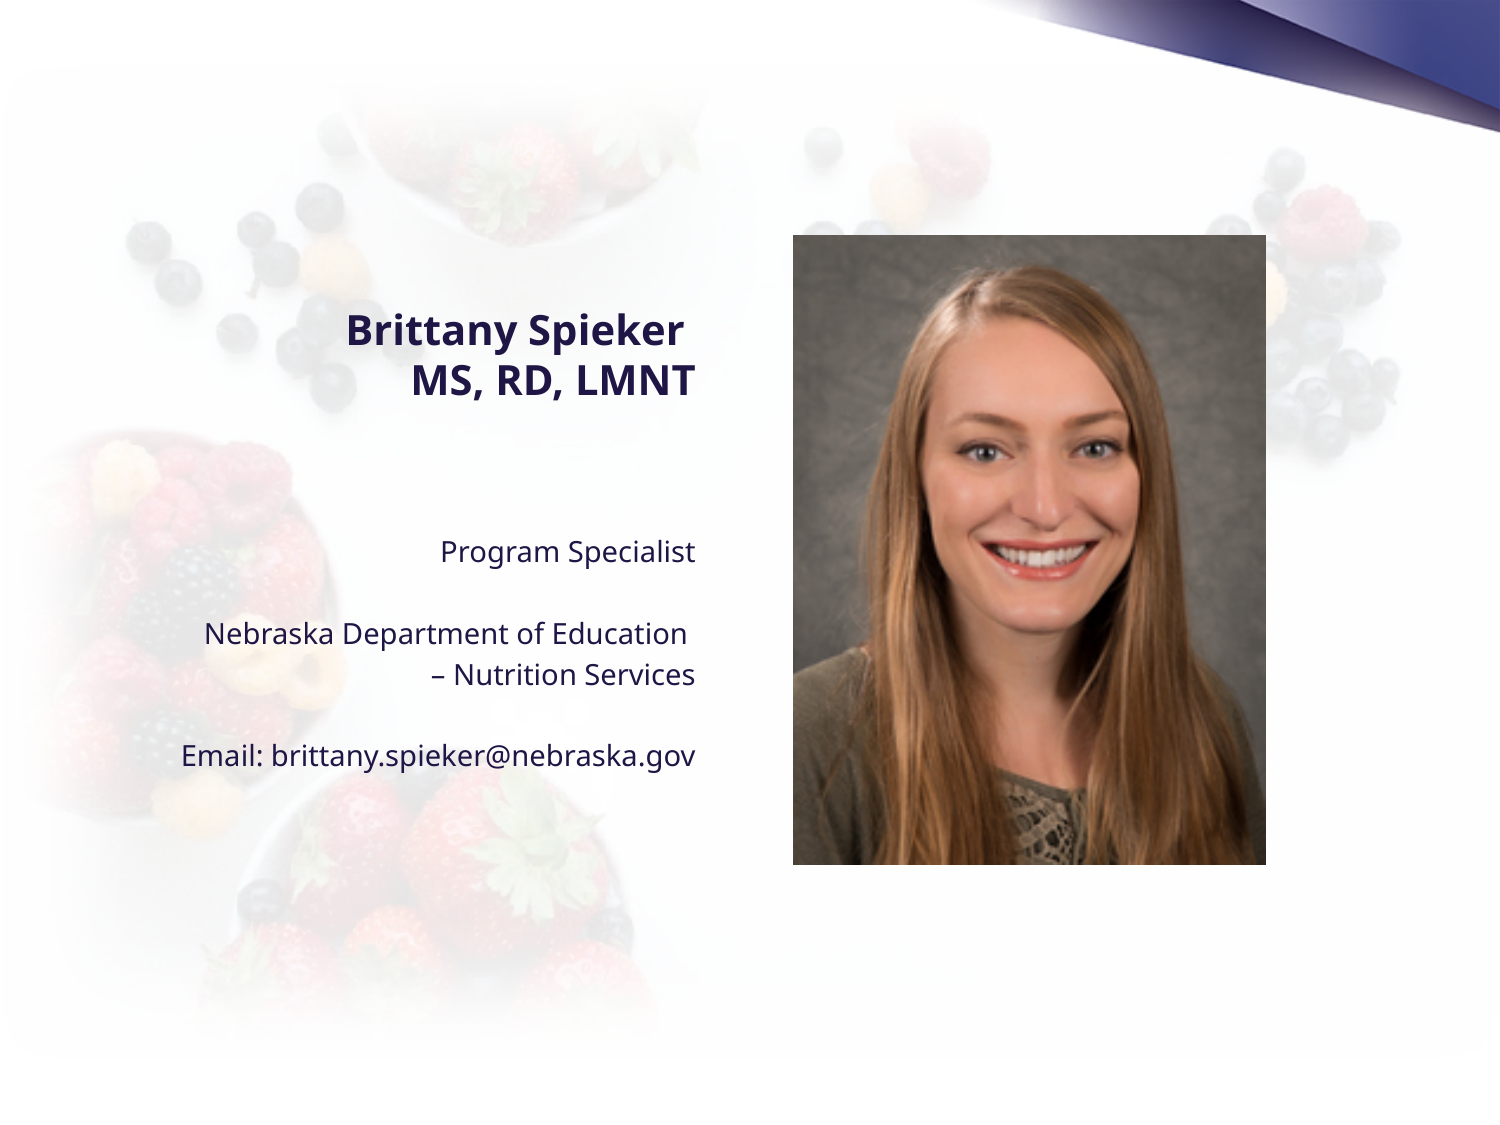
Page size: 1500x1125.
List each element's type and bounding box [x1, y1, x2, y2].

list [793, 235, 1266, 866]
picture [0, 0, 1500, 1125]
